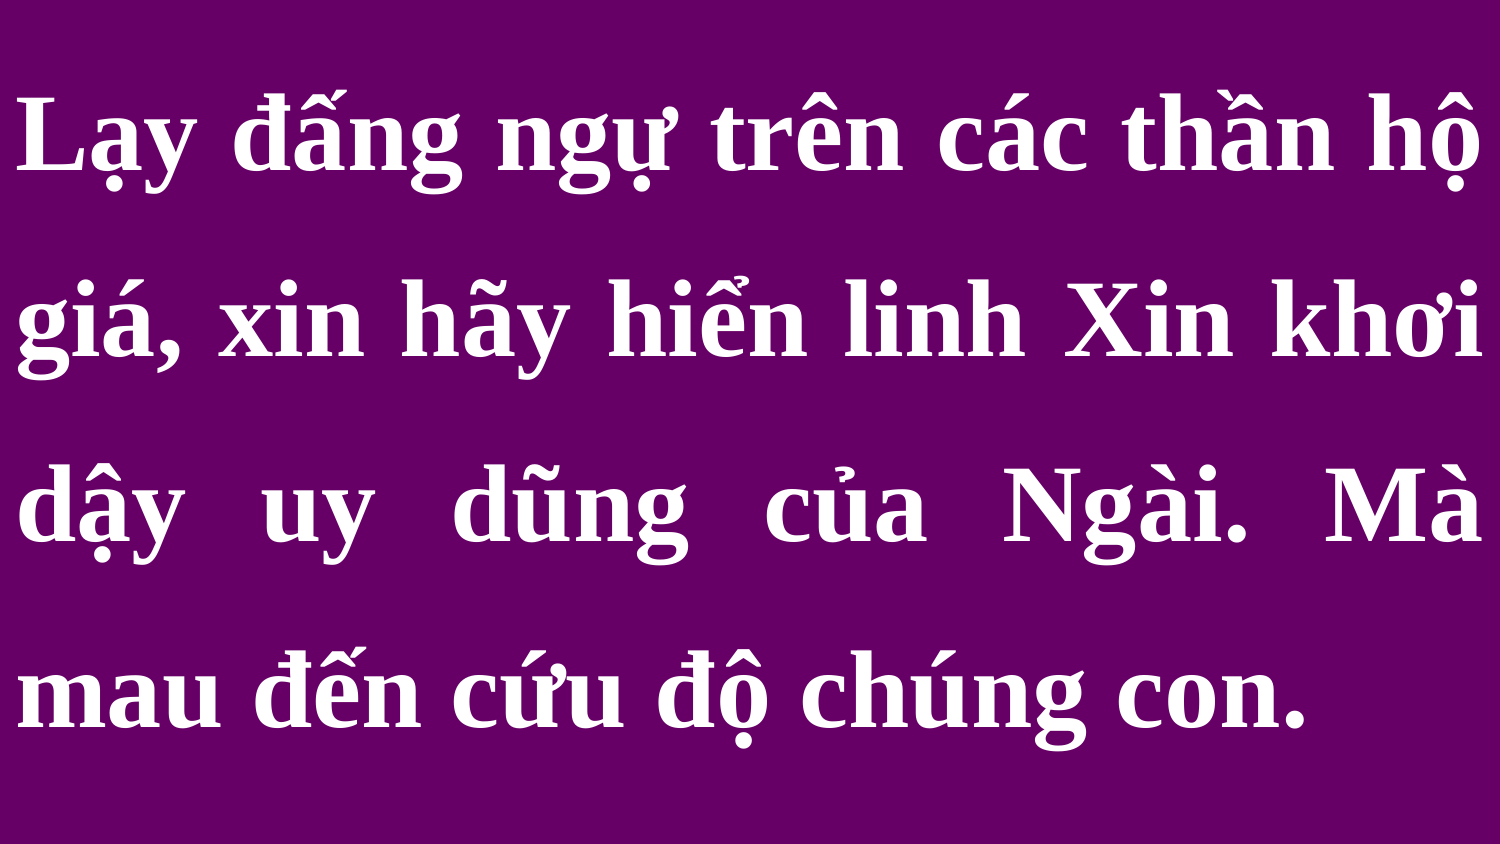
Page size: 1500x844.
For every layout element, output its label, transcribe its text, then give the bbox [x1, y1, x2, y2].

list Lạy đấng ngự trên các thần hộ giá, xin hãy hiển linh Xin khơi dậy uy dũng của Ngài. Mà mau đến cứu độ chúng con. [0, 0, 1500, 835]
